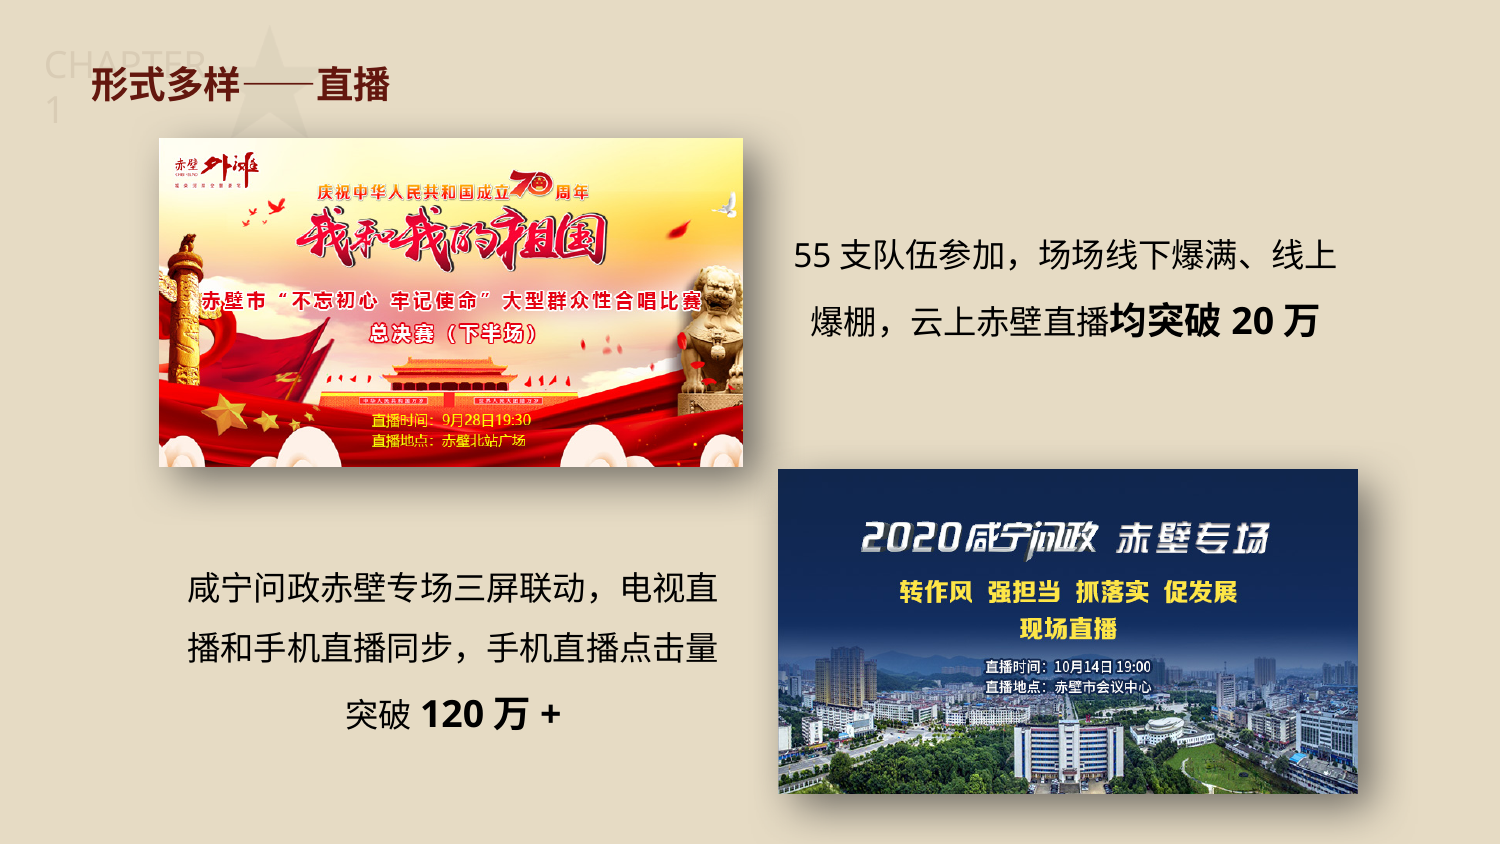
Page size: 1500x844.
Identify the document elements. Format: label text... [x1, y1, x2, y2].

text_box 咸宁问政赤壁专场三屏联动，电视直播和手机直播同步，手机直播点击量突破120万+ [164, 540, 743, 743]
text_box 55支队伍参加，场场线下爆满、线上爆棚，云上赤壁直播均突破20万 [776, 207, 1356, 350]
text_box CHAPTER 1 [32, 35, 209, 137]
picture [159, 25, 743, 467]
text_box 形式多样——直播 [76, 54, 209, 114]
picture [778, 469, 1358, 794]
text_box 形式多样——直播 [330, 54, 491, 114]
